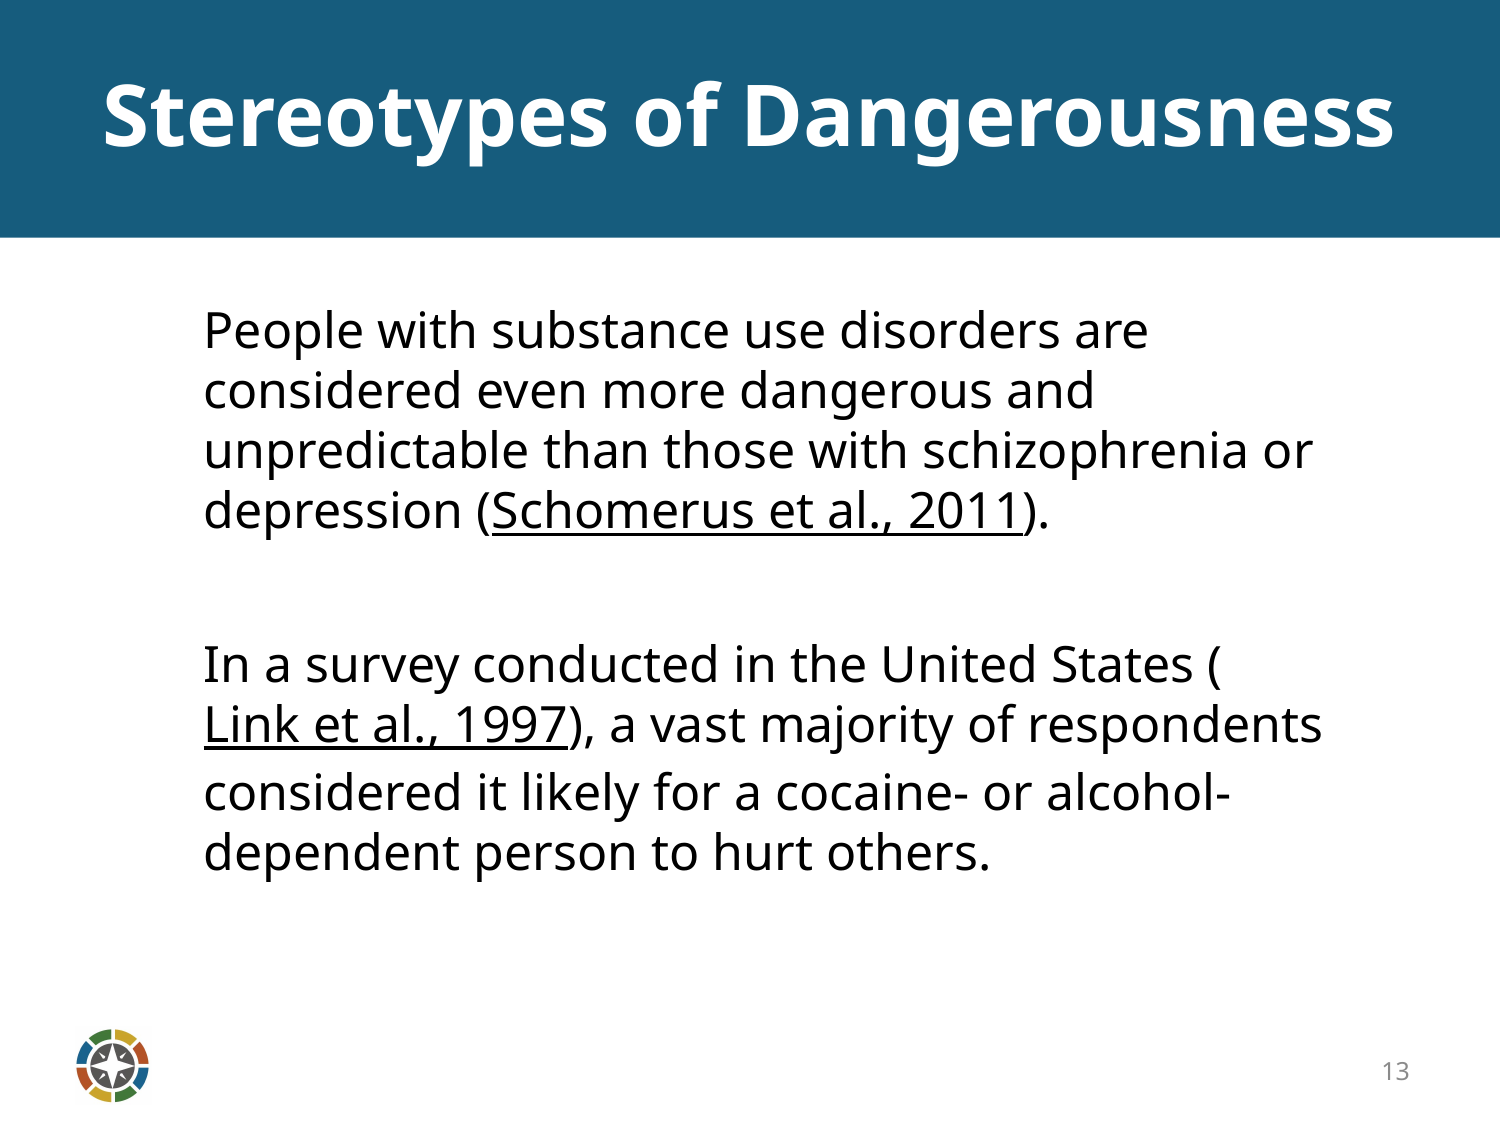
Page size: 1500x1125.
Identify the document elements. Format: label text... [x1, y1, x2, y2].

slide_number 13 [1074, 1042, 1425, 1103]
title Stereotypes of Dangerousness [0, 0, 1500, 238]
list People with substance use disorders are considered even more dangerous and unpredictable than those with schizophrenia or depression (Schomerus et al., 2011). In a survey conducted in the United States (Link et al., 1997), a vast majority of respondents considered it likely for a cocaine- or alcohol-dependent person to hurt others. [75, 291, 1425, 1010]
picture [75, 1026, 152, 1105]
